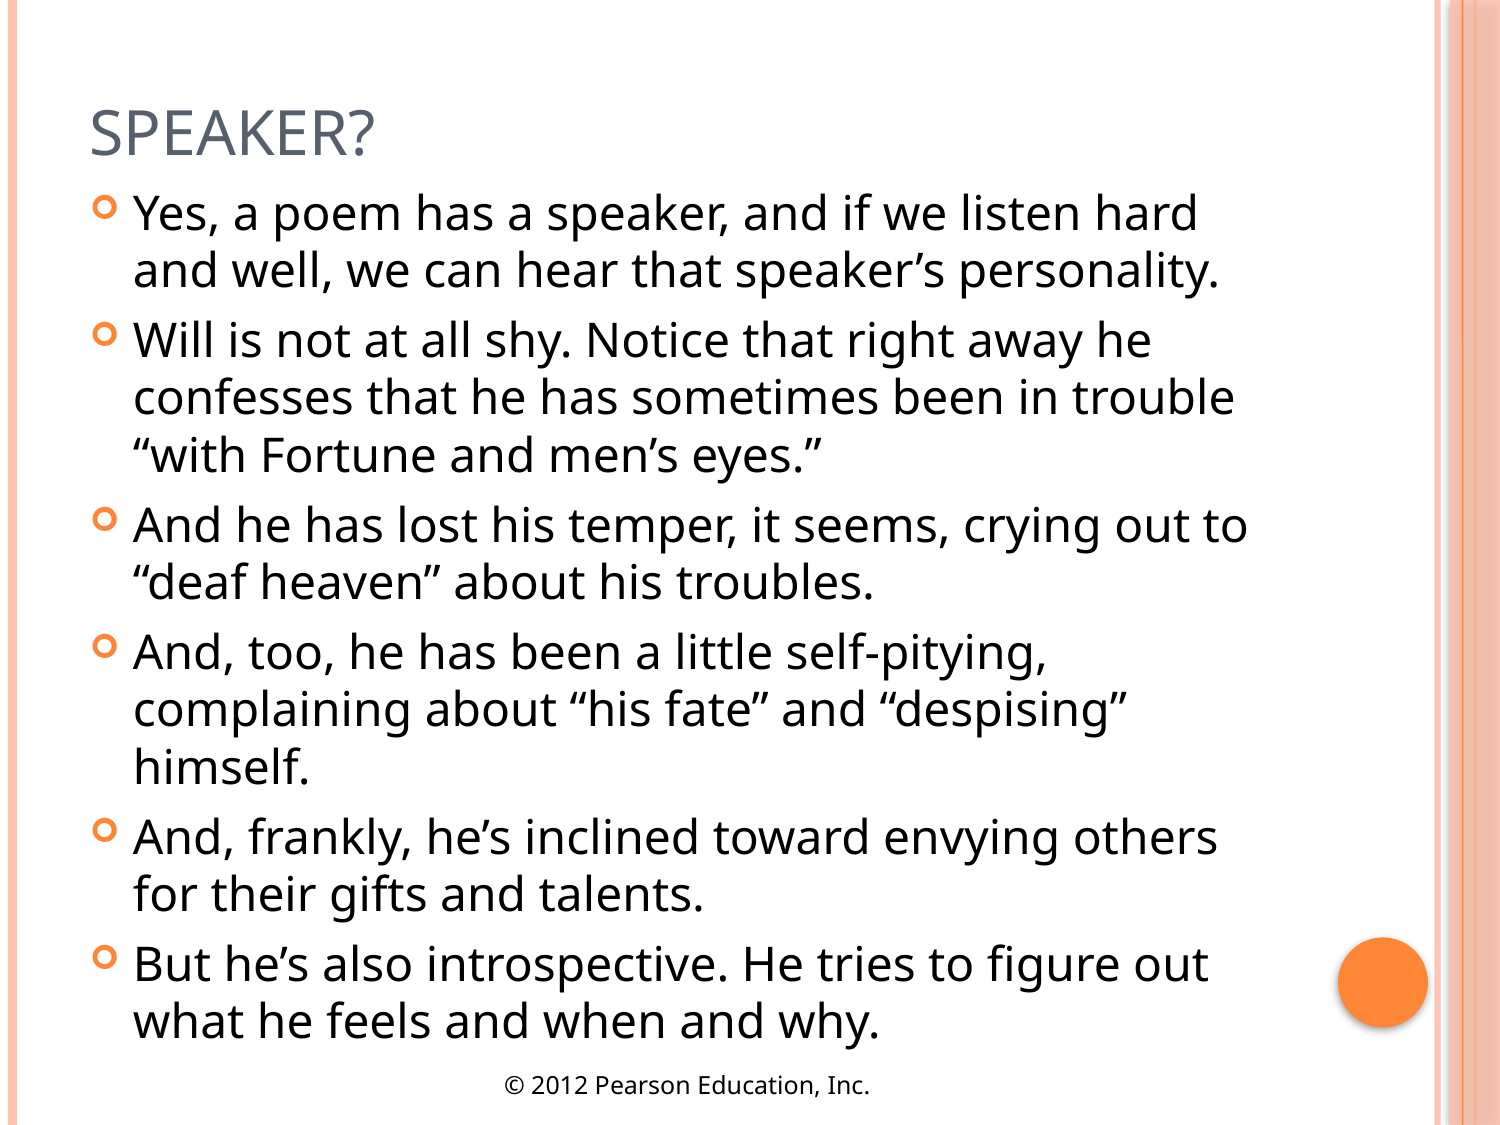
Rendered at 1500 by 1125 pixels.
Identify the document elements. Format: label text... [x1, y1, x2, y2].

list Yes, a poem has a speaker, and if we listen hard and well, we can hear that speaker’s personality. Will is not at all shy. Notice that right away he confesses that he has sometimes been in trouble “with Fortune and men’s eyes.” And he has lost his temper, it seems, crying out to “deaf heaven” about his troubles. And, too, he has been a little self-pitying, complaining about “his fate” and “despising” himself. And, frankly, he’s inclined toward envying others for their gifts and talents. But he’s also introspective. He tries to figure out what he feels and when and why. [75, 174, 1300, 1062]
text_box © 2012 Pearson Education, Inc. [362, 1061, 1013, 1107]
title Speaker? [75, 45, 1300, 174]
